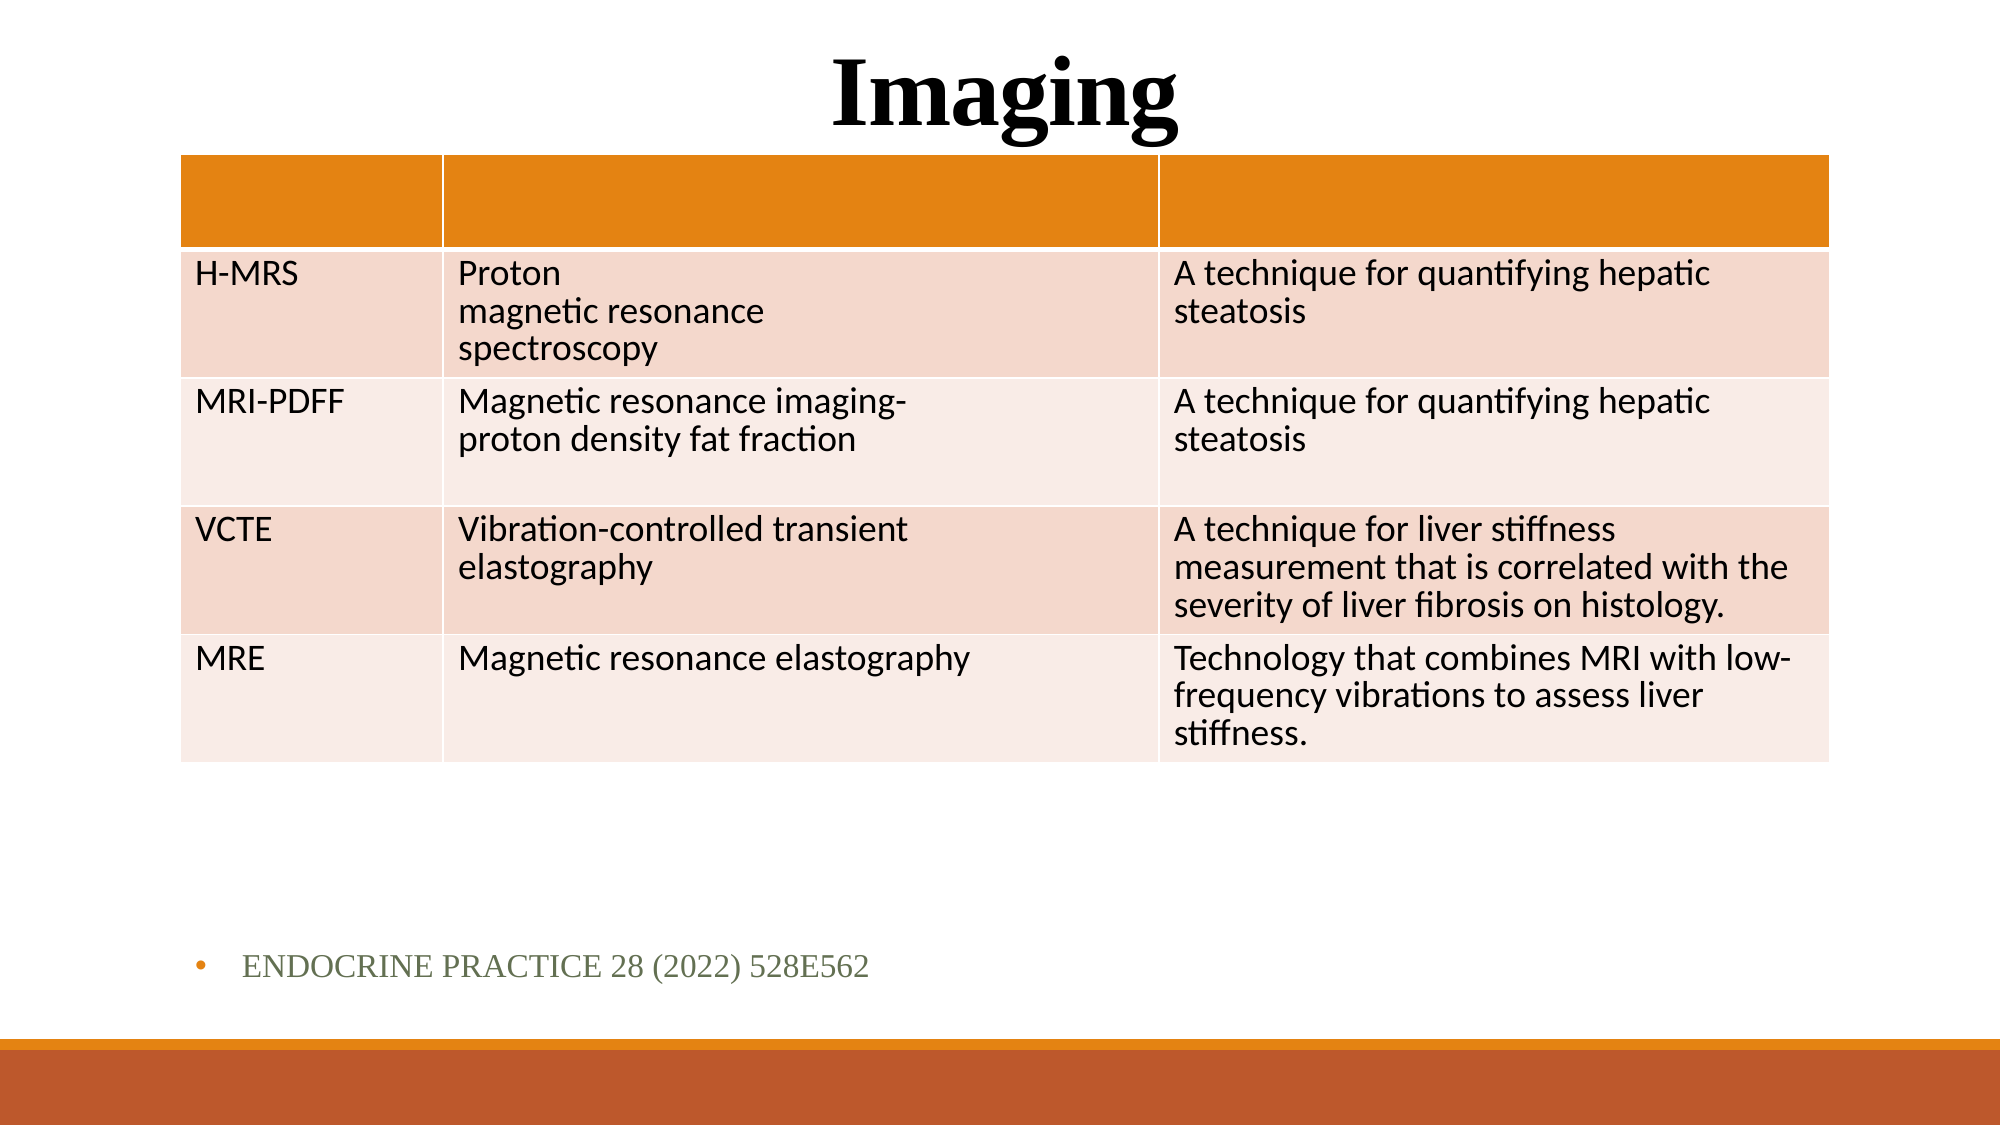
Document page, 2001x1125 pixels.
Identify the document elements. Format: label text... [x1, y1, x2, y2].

title Imaging [180, 35, 1830, 153]
table_cell A technique for liver stiffness measurement that is correlated with the severity of liver fibrosis on histology. [1160, 507, 1829, 634]
table_cell Vibration-controlled transient elastography [444, 507, 1158, 634]
table_cell Magnetic resonance imaging- proton density fat fraction [444, 379, 1158, 505]
table_header [1160, 155, 1829, 247]
list Endocrine Practice 28 (2022) 528e562 [180, 906, 1830, 1028]
table_cell Proton magnetic resonance spectroscopy [444, 252, 1158, 377]
table_cell Technology that combines MRI with low-frequency vibrations to assess liver stiffness. [1160, 635, 1829, 762]
table_cell VCTE [181, 507, 442, 634]
table_cell A technique for quantifying hepatic steatosis [1160, 252, 1829, 377]
table_cell Magnetic resonance elastography [444, 635, 1158, 762]
table_header [444, 155, 1158, 247]
table_cell MRE [181, 635, 442, 762]
table_cell MRI-PDFF [181, 379, 442, 505]
table_cell A technique for quantifying hepatic steatosis [1160, 379, 1829, 505]
table_cell H-MRS [181, 252, 442, 377]
table_header [181, 155, 442, 247]
